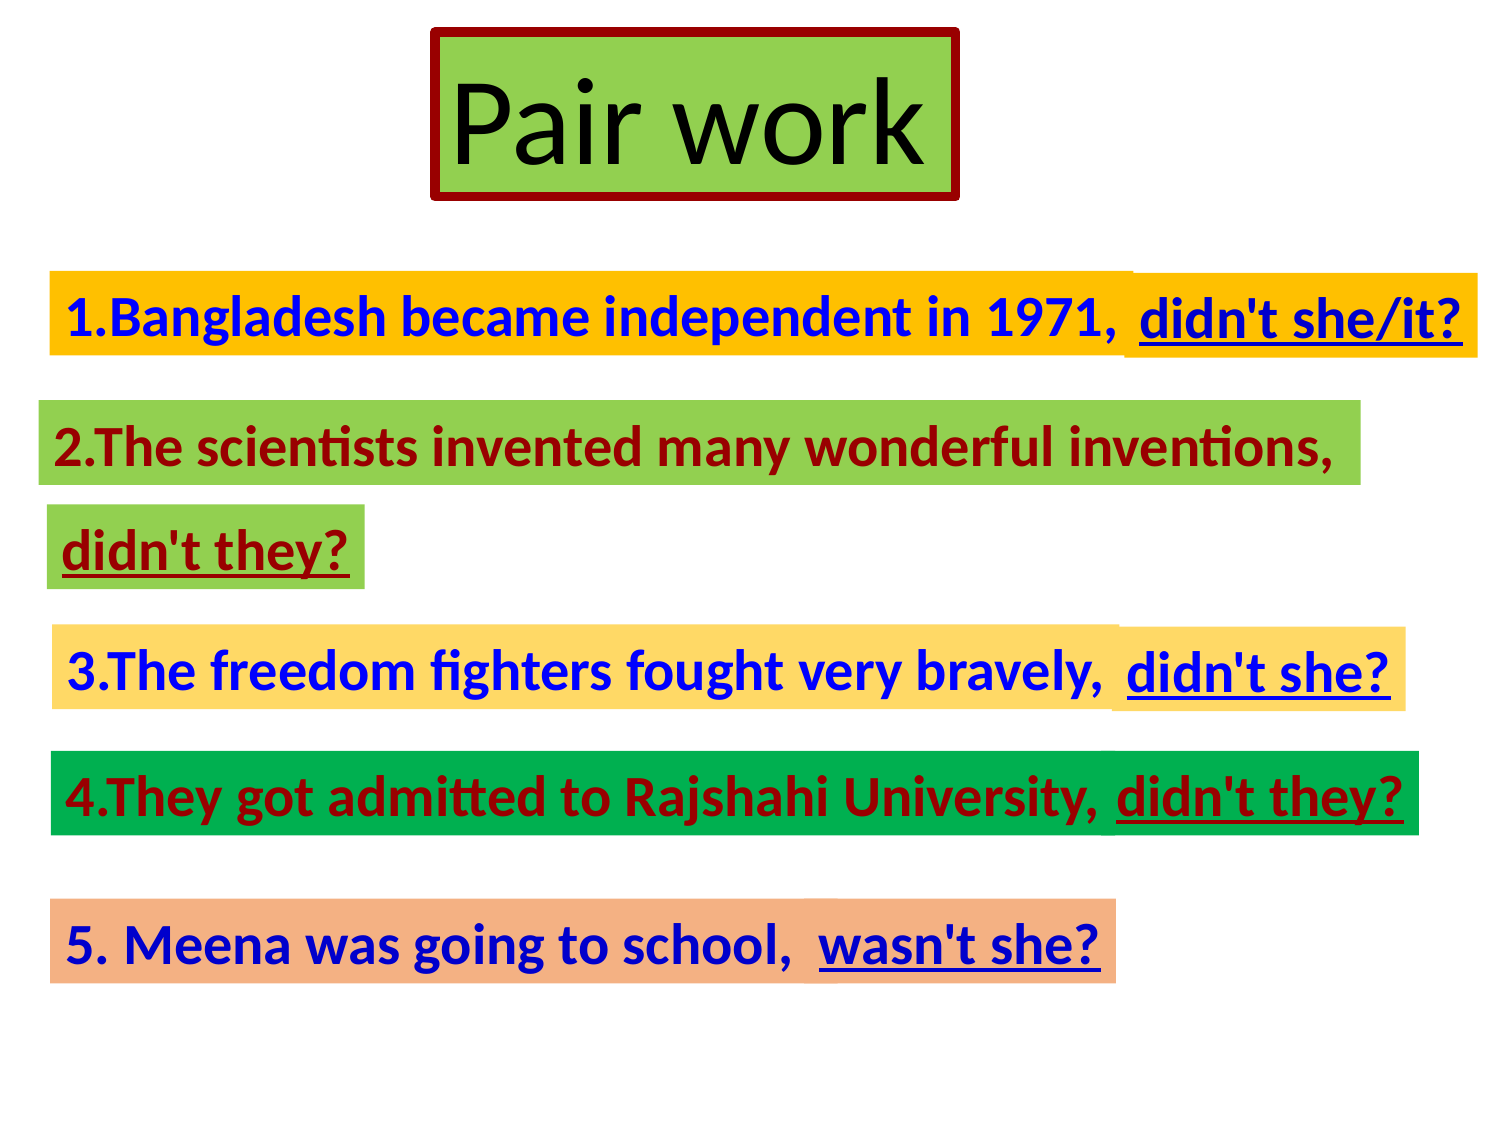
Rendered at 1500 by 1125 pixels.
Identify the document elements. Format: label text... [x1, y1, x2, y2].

text_box 3.The freedom fighters fought very bravely, [52, 624, 1120, 710]
text_box didn't they? [46, 504, 365, 590]
text_box didn't they? [1101, 750, 1419, 836]
text_box 2.The scientists invented many wonderful inventions, [38, 400, 1361, 485]
text_box wasn't she? [804, 898, 1116, 984]
text_box Pair work [435, 32, 956, 197]
text_box 1.Bangladesh became independent in 1971, [49, 270, 1134, 356]
text_box didn't she? [1111, 626, 1406, 712]
text_box 5. Meena was going to school, [50, 898, 804, 984]
text_box 4.They got admitted to Rajshahi University, [50, 750, 1101, 836]
text_box didn't she/it? [1124, 272, 1478, 358]
